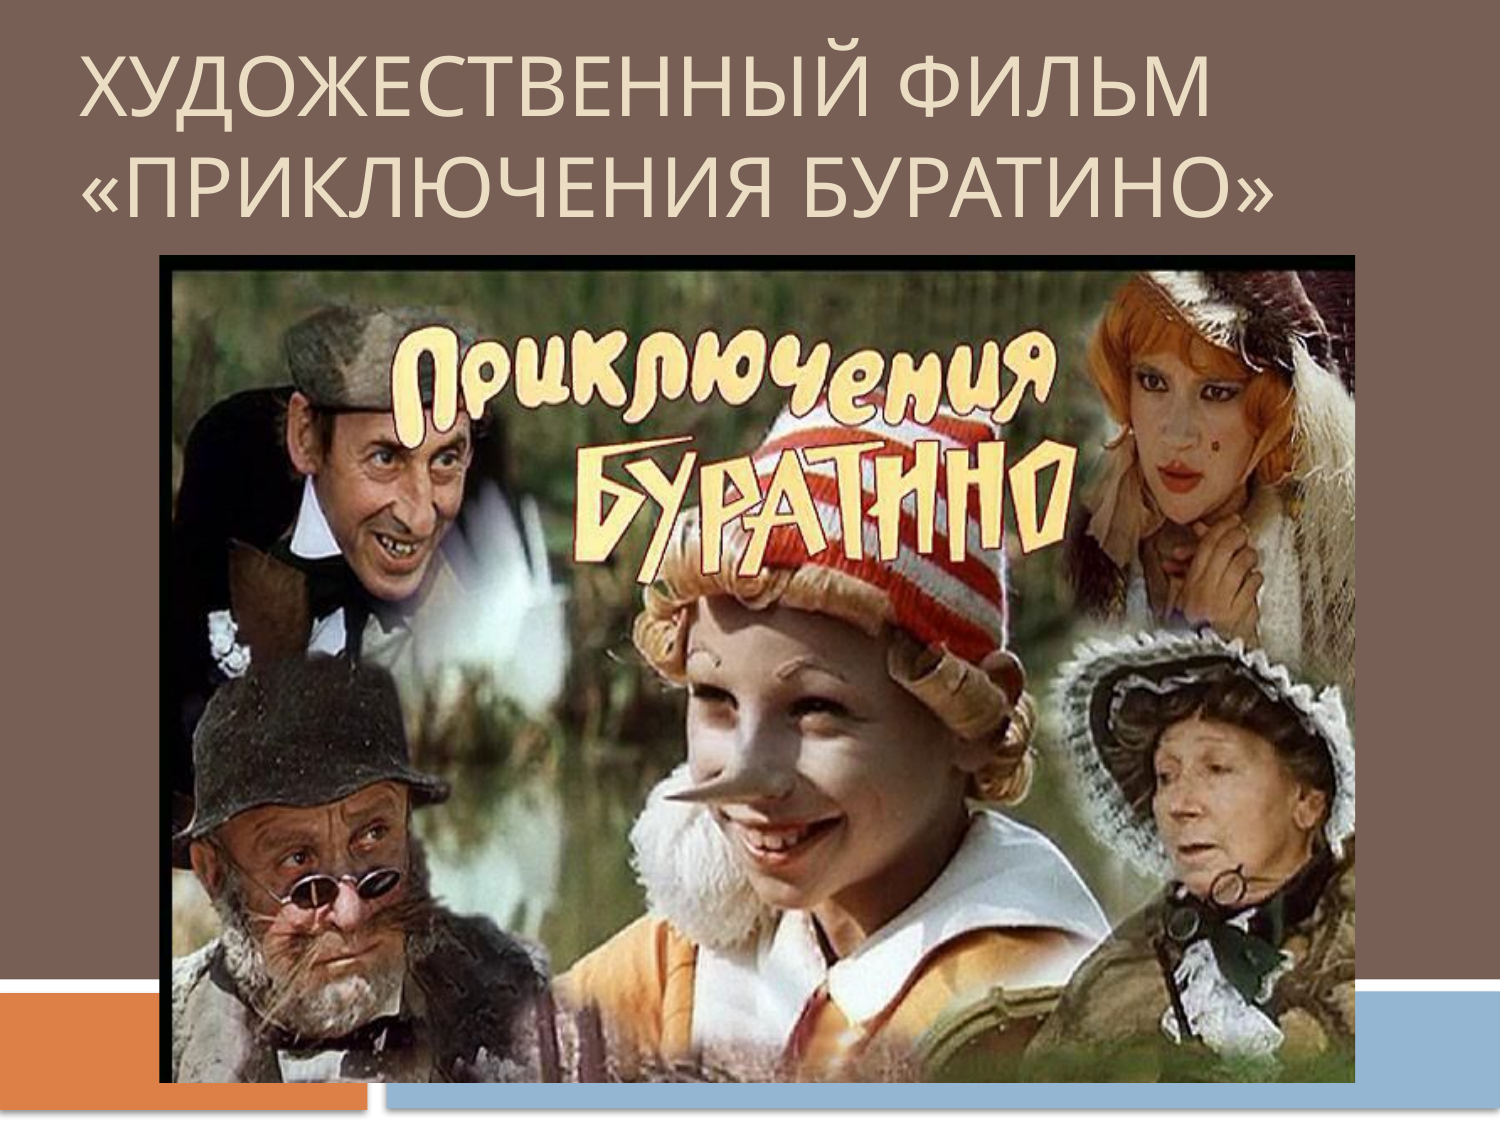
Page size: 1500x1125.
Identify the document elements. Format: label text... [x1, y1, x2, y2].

title Художественный фильм «Приключения Буратино» [64, 0, 1340, 242]
picture [159, 254, 1356, 1083]
